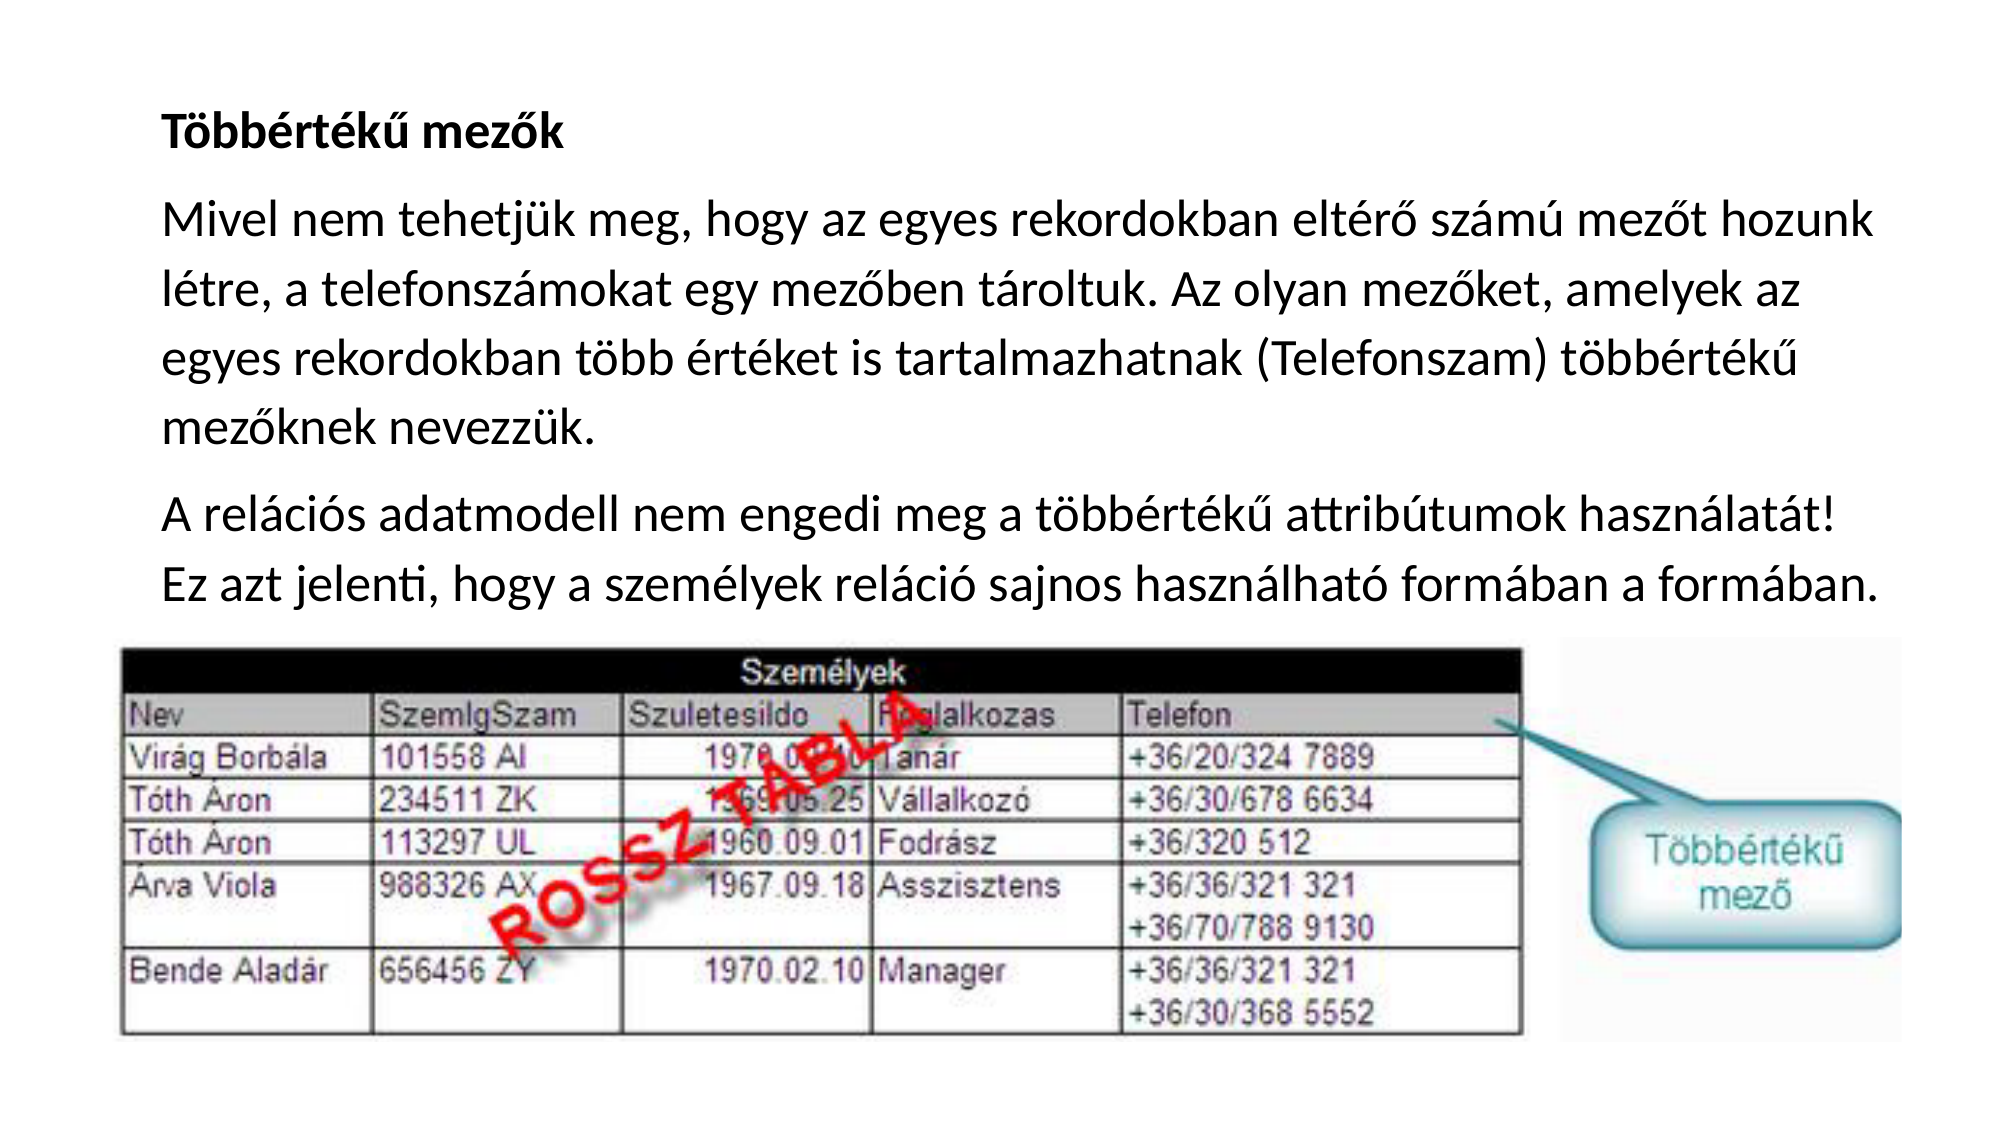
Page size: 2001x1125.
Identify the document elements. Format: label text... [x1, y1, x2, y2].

list Többértékű mezők Mivel nem tehetjük meg, hogy az egyes rekordokban eltérő számú mezőt hozunk létre, a telefonszámokat egy mezőben tároltuk. Az olyan mezőket, amelyek az egyes rekordokban több értéket is tartalmazhatnak (Telefonszam) többértékű mezőknek nevezzük. A relációs adatmodell nem engedi meg a többértékű attribútumok használatát! Ez azt jelenti, hogy a személyek reláció sajnos használható formában a formában. [109, 83, 1902, 637]
picture [109, 637, 1902, 1042]
